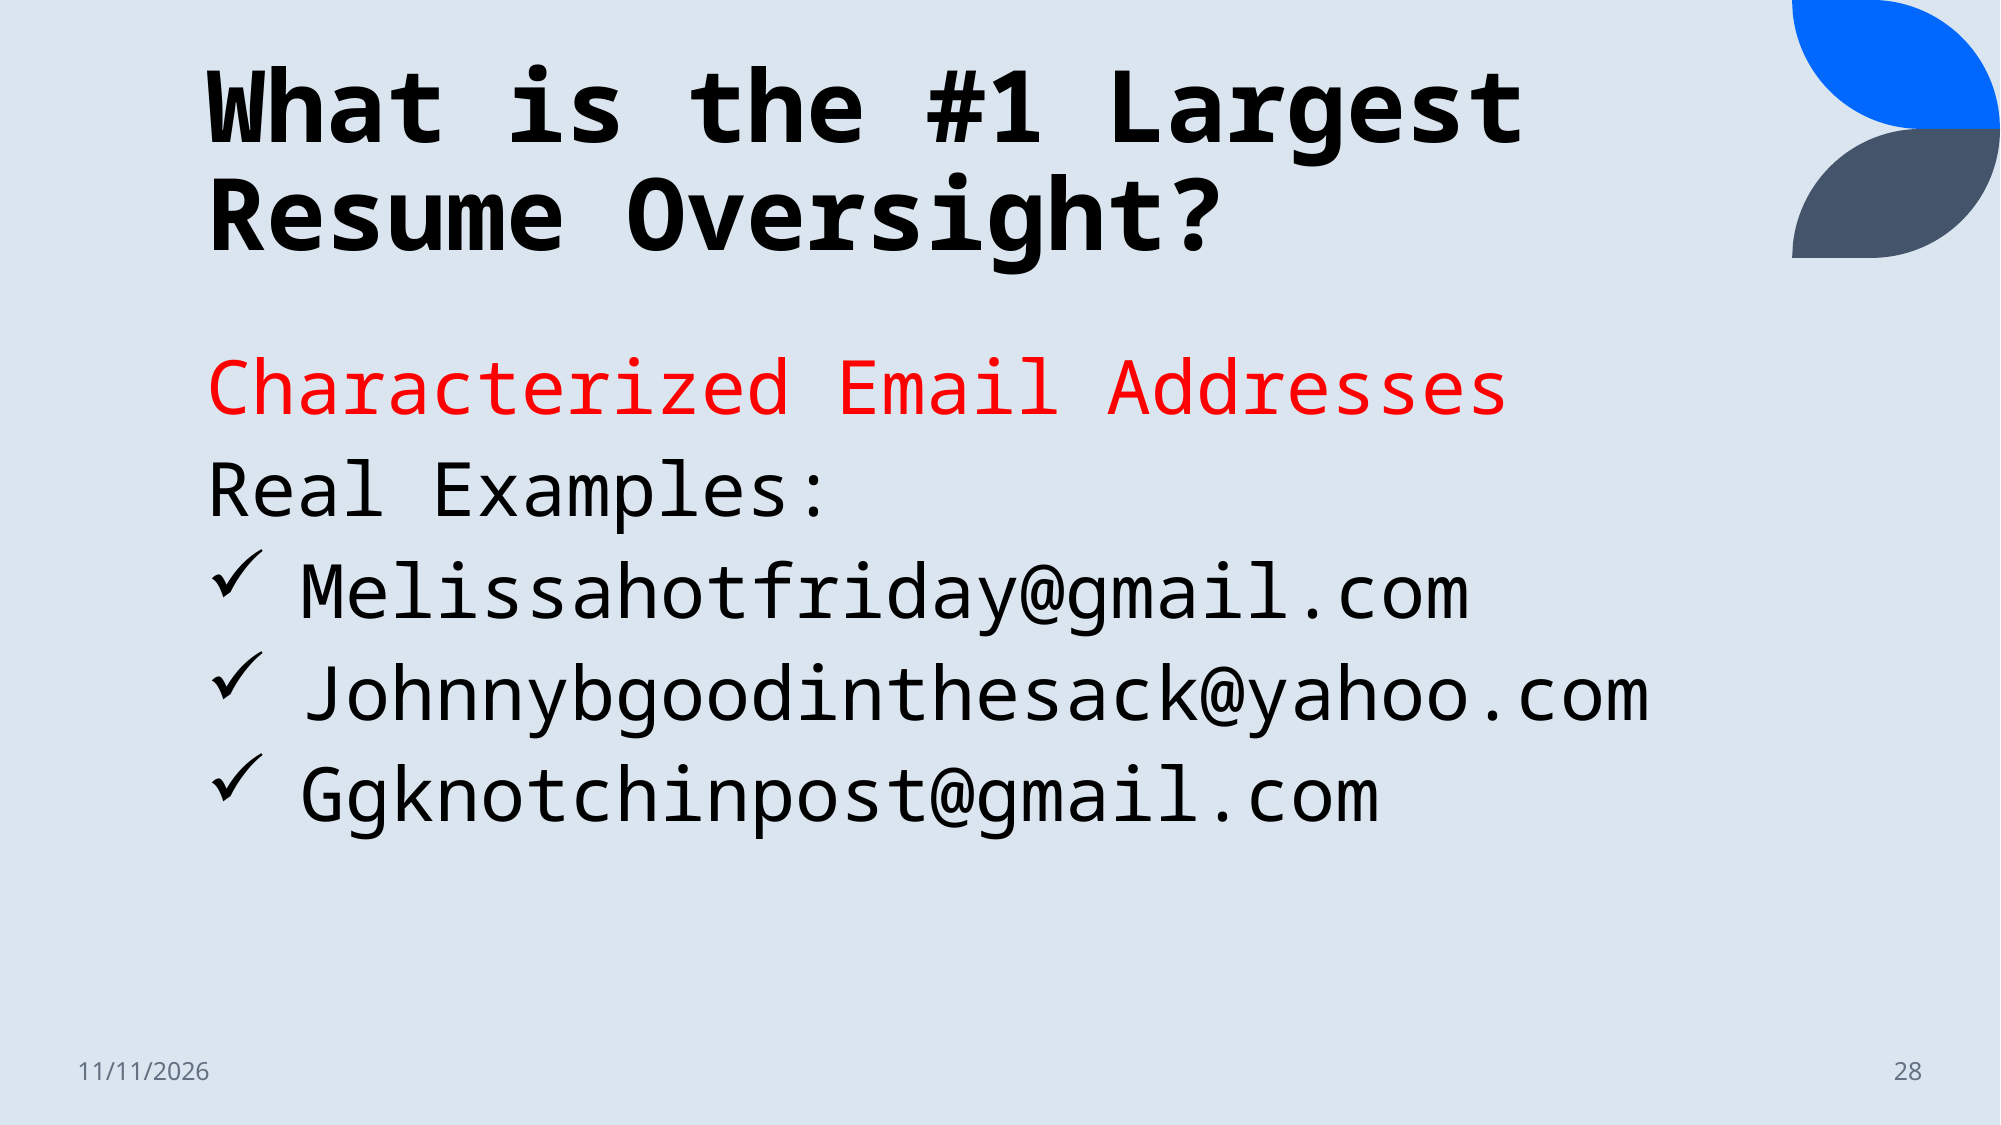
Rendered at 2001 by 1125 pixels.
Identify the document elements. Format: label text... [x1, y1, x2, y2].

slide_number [62, 1042, 342, 1103]
title What is the #1 Largest Resume Oversight? [191, 62, 1796, 280]
list Characterized Email Addresses Real Examples: Melissahotfriday@gmail.com Johnnybgoodinthesack@yahoo.com Ggknotchinpost@gmail.com [191, 342, 1796, 895]
slide_number 28 [1665, 1042, 1938, 1103]
